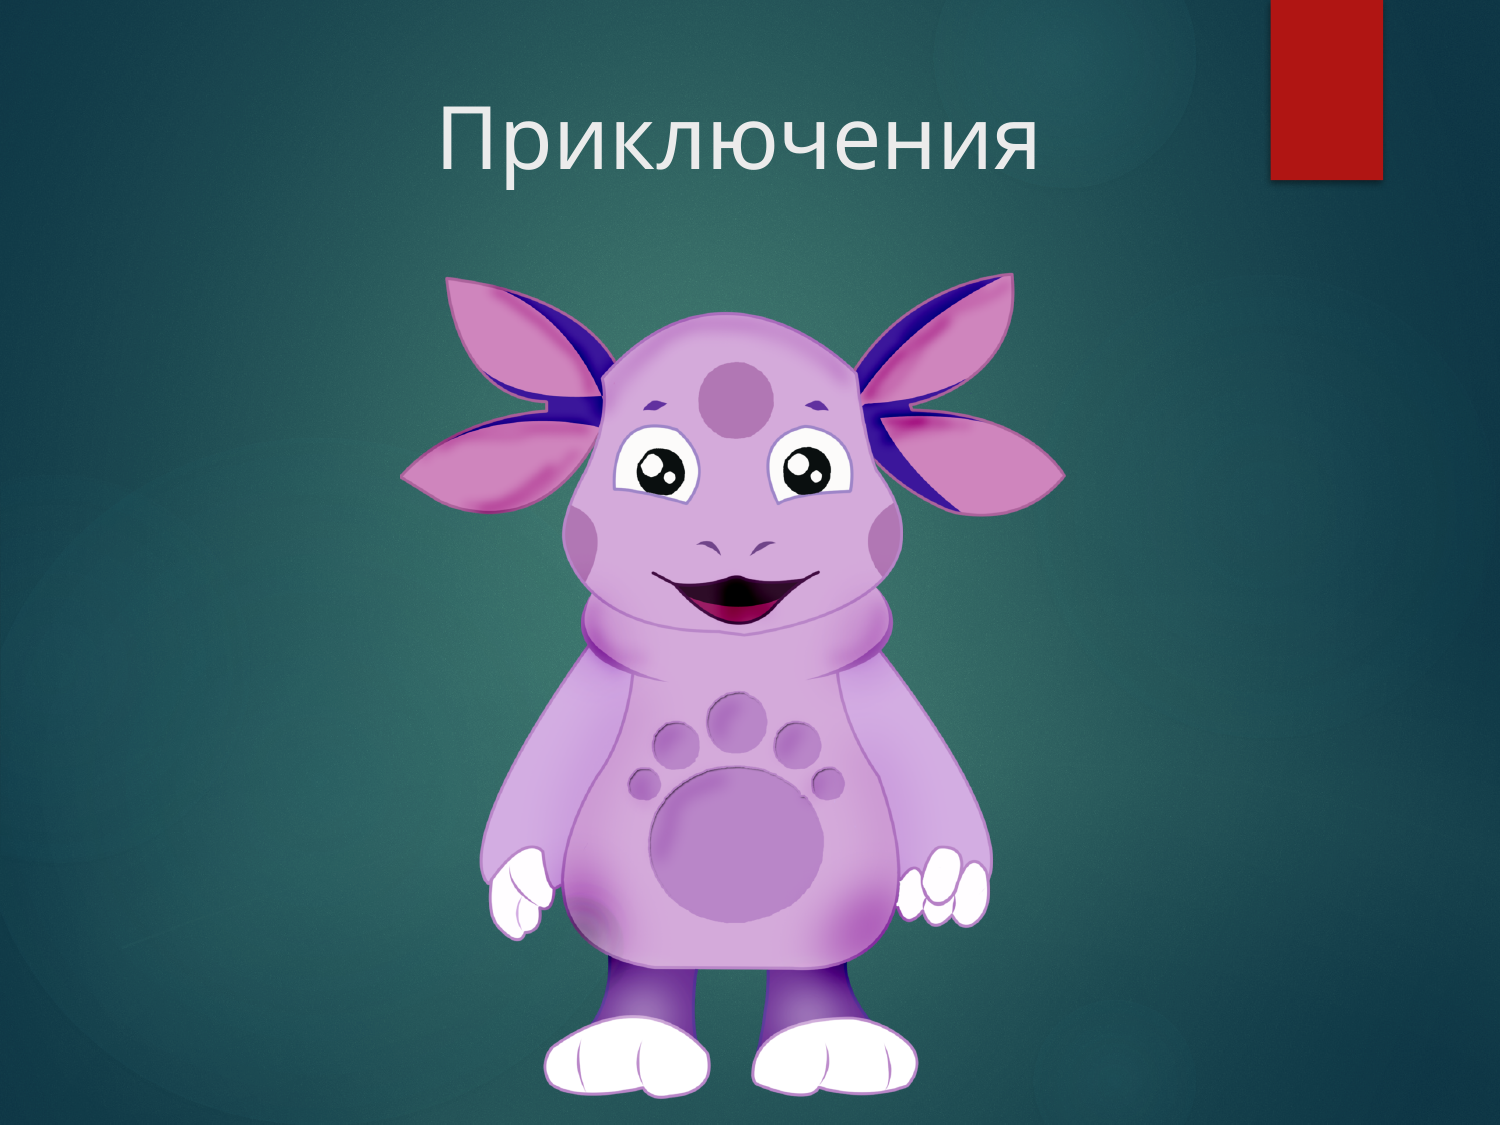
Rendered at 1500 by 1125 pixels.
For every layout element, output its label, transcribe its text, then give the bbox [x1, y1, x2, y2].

picture [400, 207, 1100, 1125]
title Приключения [79, 74, 1237, 304]
